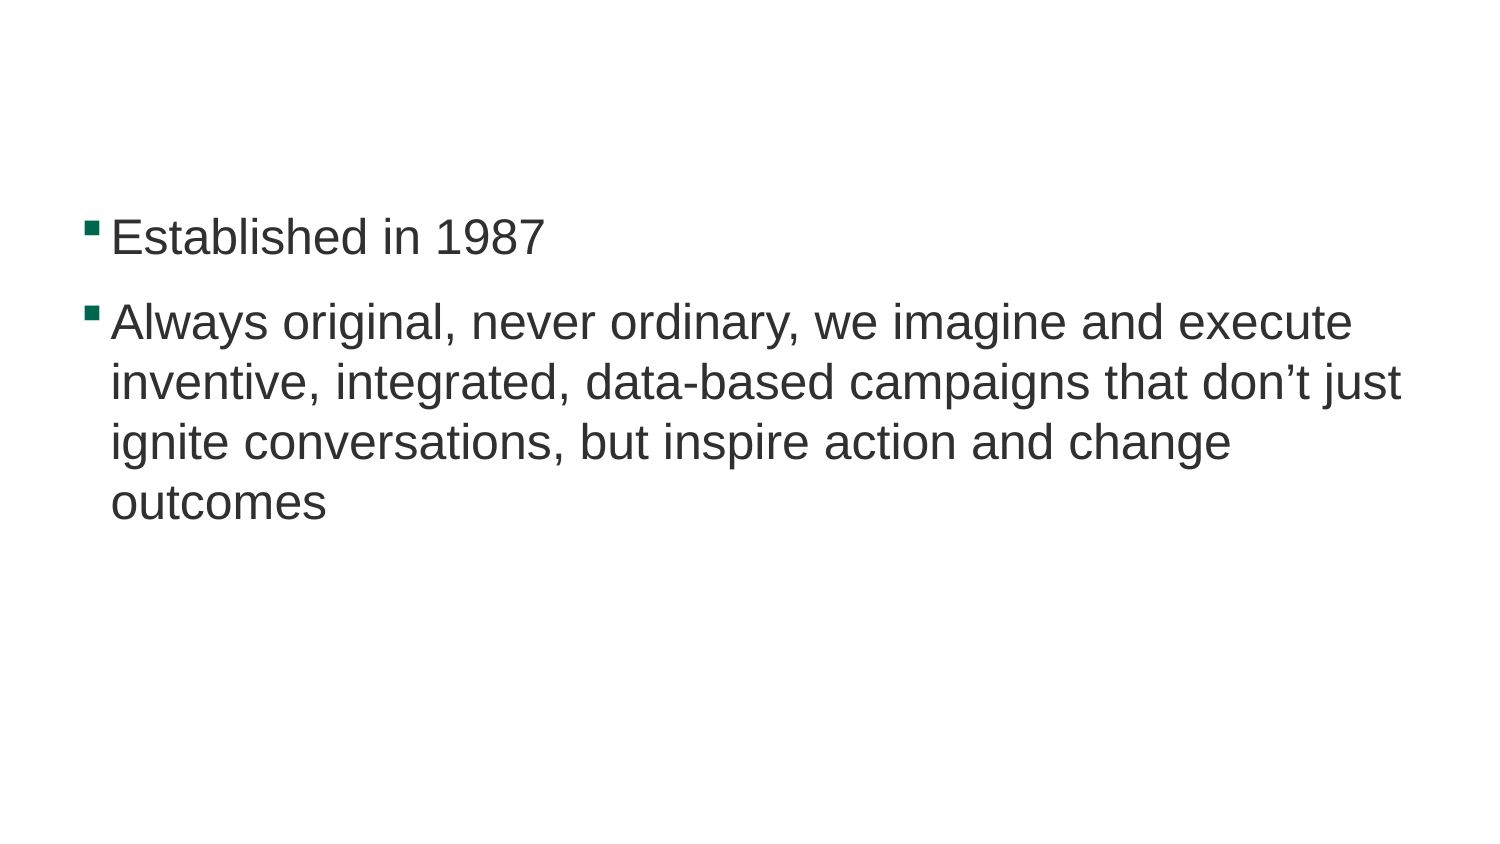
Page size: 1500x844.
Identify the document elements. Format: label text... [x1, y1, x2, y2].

list Established in 1987 Always original, never ordinary, we imagine and execute inventive, integrated, data-based campaigns that don’t just ignite conversations, but inspire action and change outcomes [65, 196, 1429, 797]
